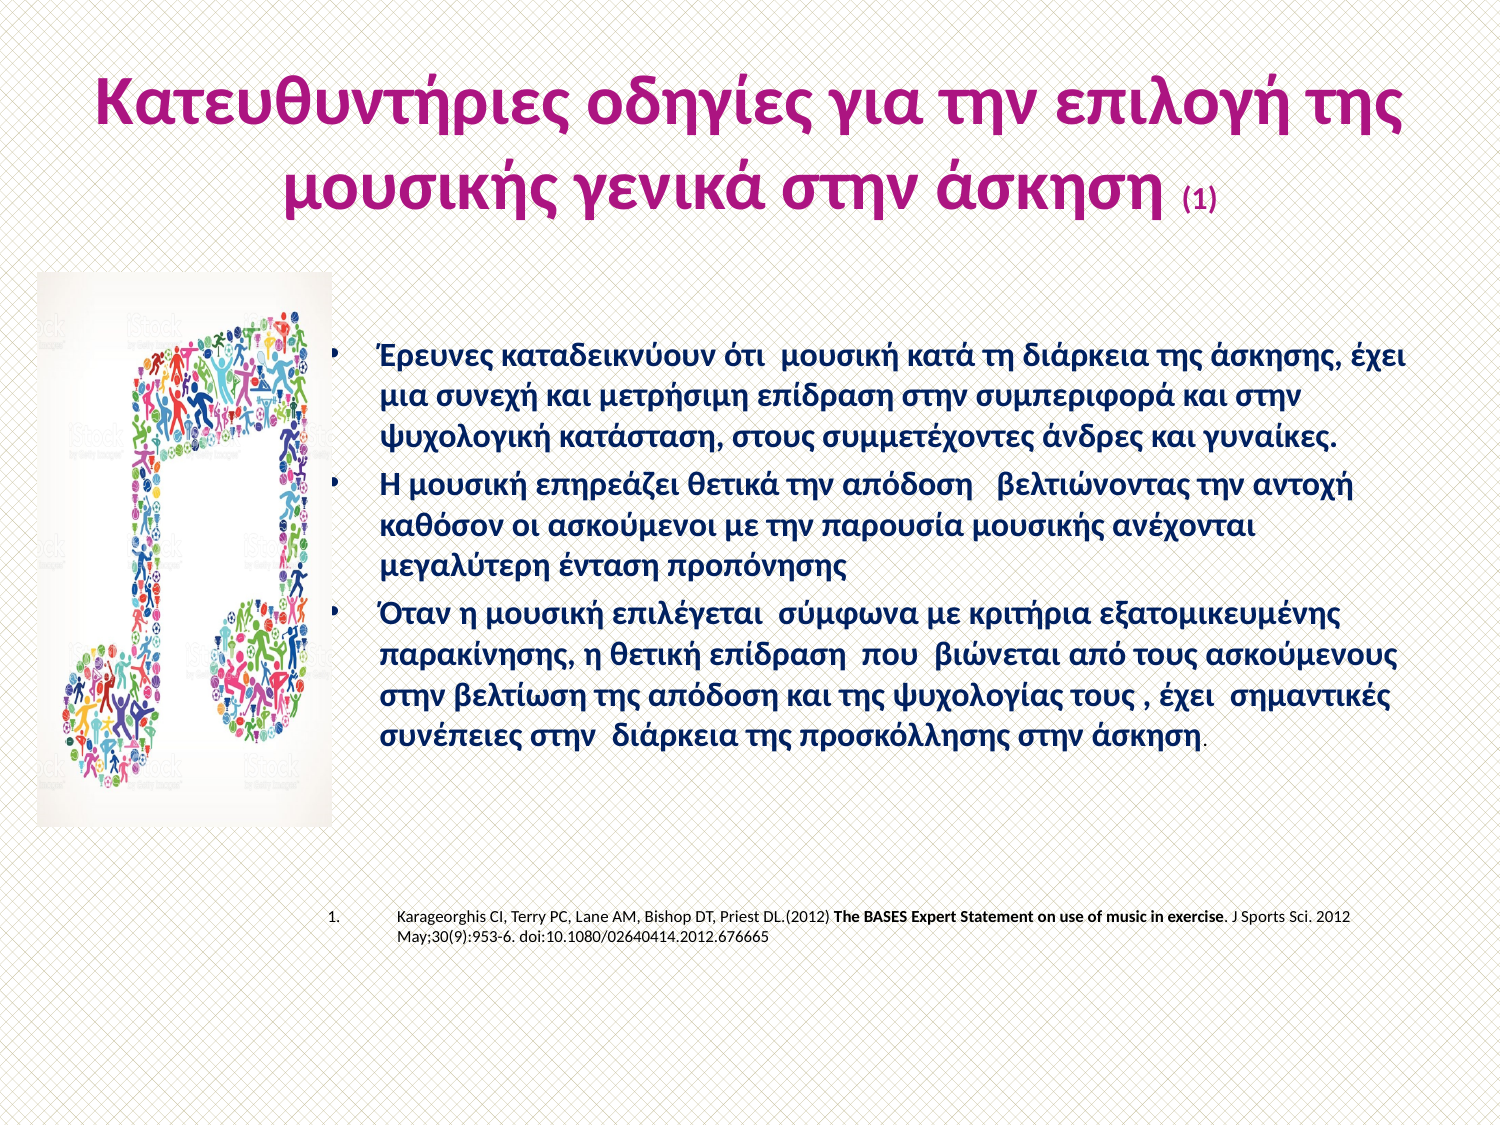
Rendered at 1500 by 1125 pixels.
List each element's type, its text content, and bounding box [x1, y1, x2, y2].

picture [37, 272, 332, 828]
list Έρευνες καταδεικνύουν ότι μουσική κατά τη διάρκεια της άσκησης, έχει μια συνεχή και μετρήσιμη επίδραση στην συμπεριφορά και στην ψυχολογική κατάσταση, στους συμμετέχοντες άνδρες και γυναίκες. Η μουσική επηρεάζει θετικά την απόδοση βελτιώνοντας την αντοχή καθόσον οι ασκούμενοι με την παρουσία μουσικής ανέχονται μεγαλύτερη ένταση προπόνησης Όταν η μουσική επιλέγεται σύμφωνα με κριτήρια εξατομικευμένης παρακίνησης, η θετική επίδραση που βιώνεται από τους ασκούμενους στην βελτίωση της απόδοση και της ψυχολογίας τους , έχει σημαντικές συνέπειες στην διάρκεια της προσκόλλησης στην άσκηση. Karageorghis CI, Terry PC, Lane AM, Bishop DT, Priest DL.(2012) The BASES Expert Statement on use of music in exercise. J Sports Sci. 2012 May;30(9):953-6. doi:10.1080/02640414.2012.676665 [312, 262, 1425, 1005]
title Κατευθυντήριες οδηγίες για την επιλογή της μουσικής γενικά στην άσκηση (1) [75, 45, 1425, 233]
